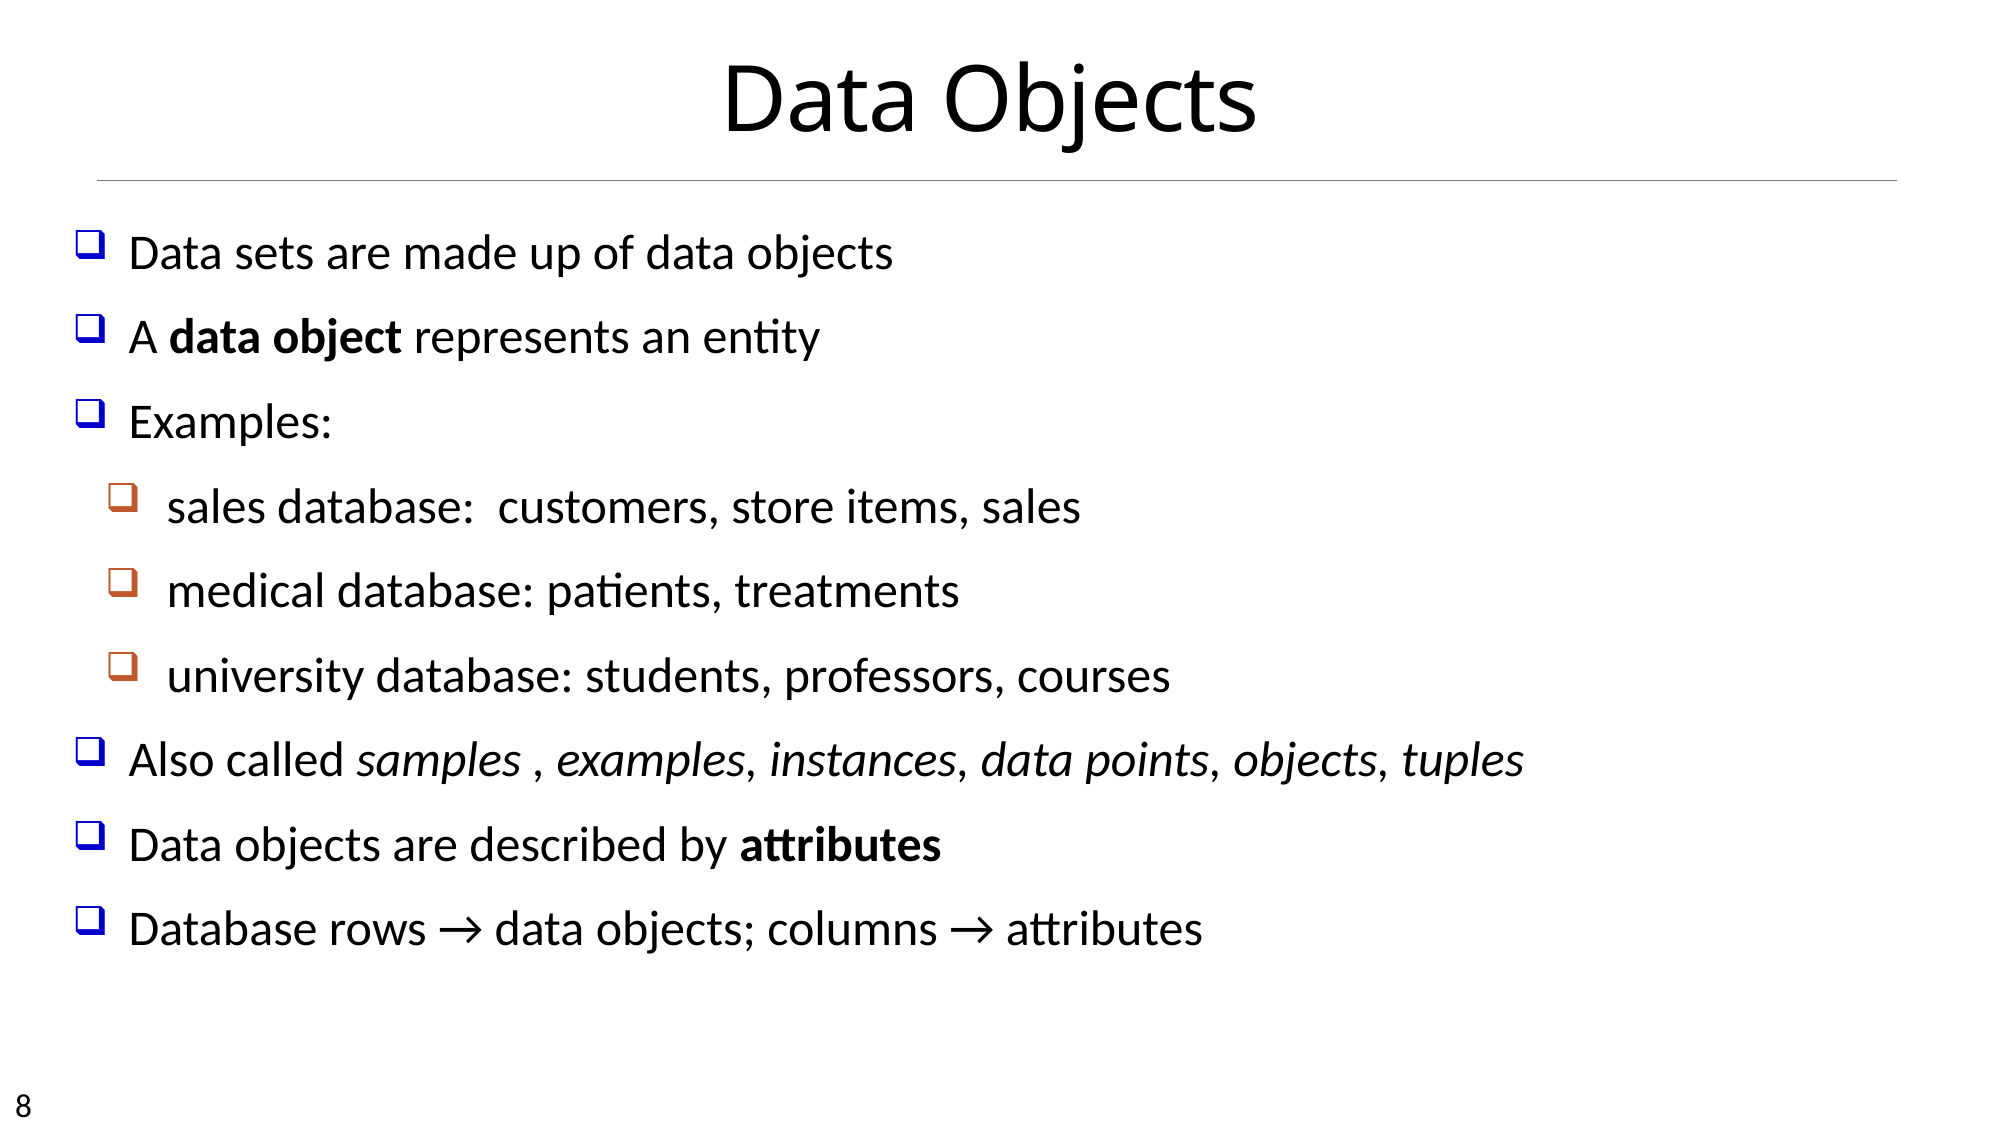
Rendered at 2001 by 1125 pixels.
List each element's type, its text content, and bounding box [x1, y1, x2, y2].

title Data Objects [57, 36, 1923, 158]
list Data sets are made up of data objects A data object represents an entity Examples: sales database: customers, store items, sales medical database: patients, treatments university database: students, professors, courses Also called samples , examples, instances, data points, objects, tuples Data objects are described by attributes Database rows → data objects; columns → attributes [57, 200, 1929, 1055]
